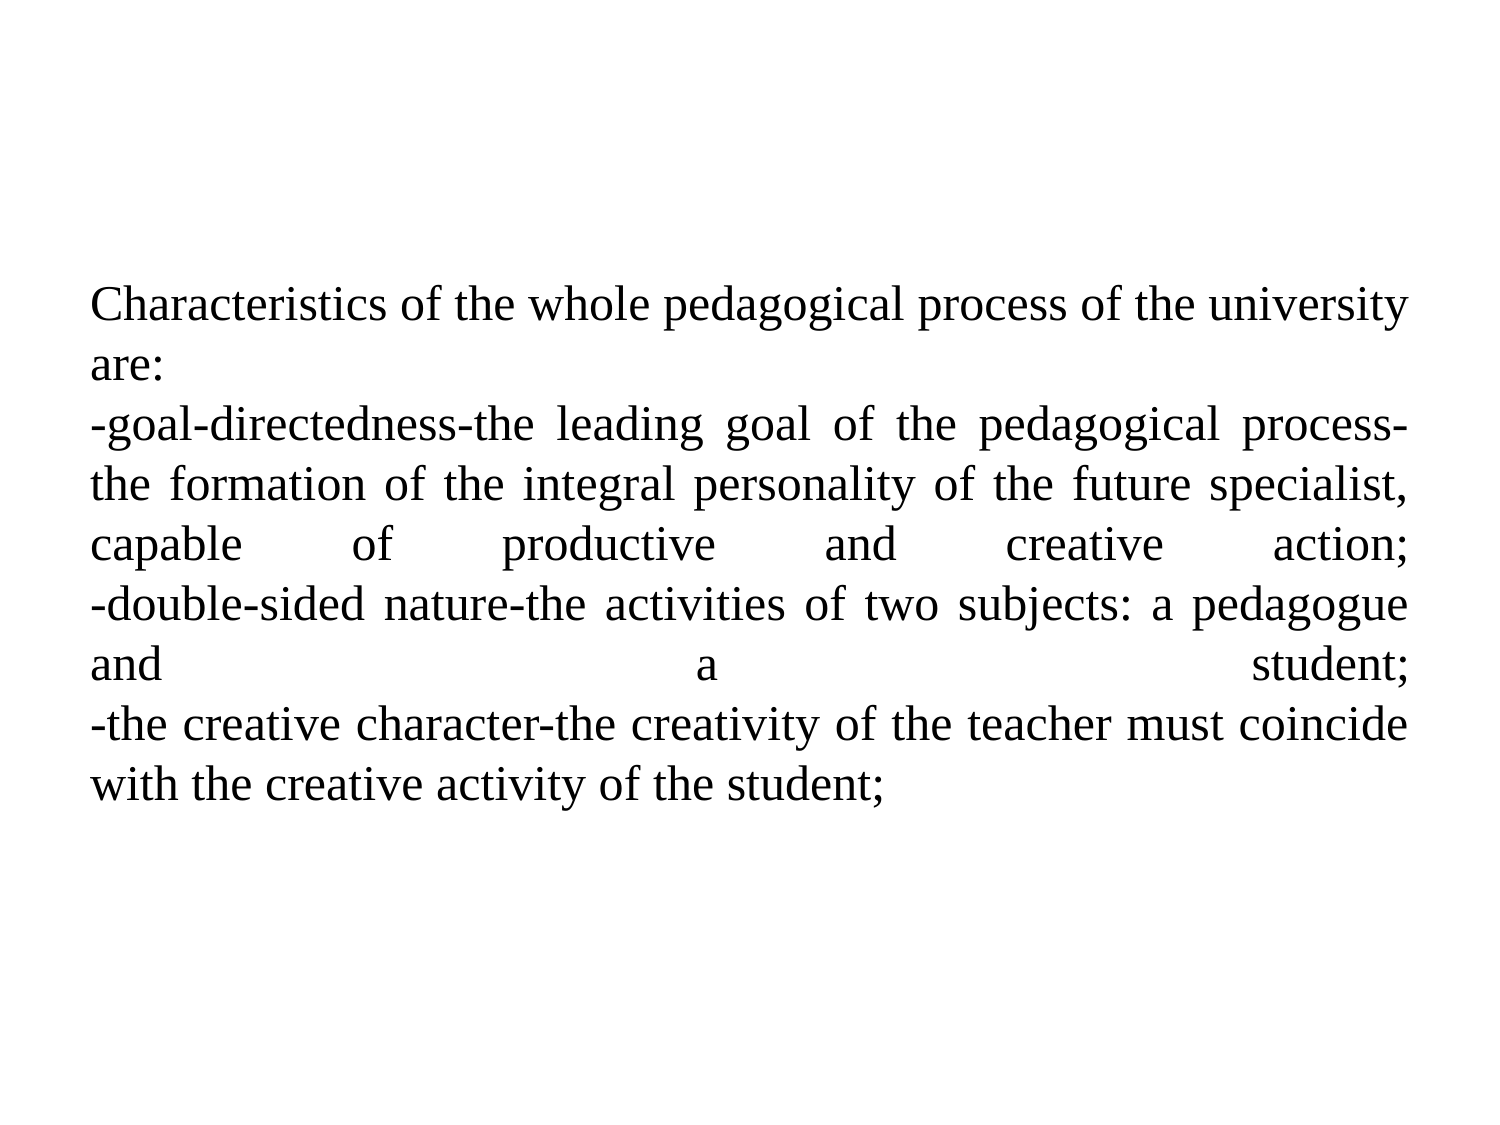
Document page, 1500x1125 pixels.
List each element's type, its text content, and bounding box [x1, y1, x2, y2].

list Characteristics of the whole pedagogical process of the university are: -goal-directedness-the leading goal of the pedagogical process-the formation of the integral personality of the future specialist, capable of productive and creative action; -double-sided nature-the activities of two subjects: a pedagogue and a student; -the creative character-the creativity of the teacher must coincide with the creative activity of the student; [75, 262, 1425, 1005]
